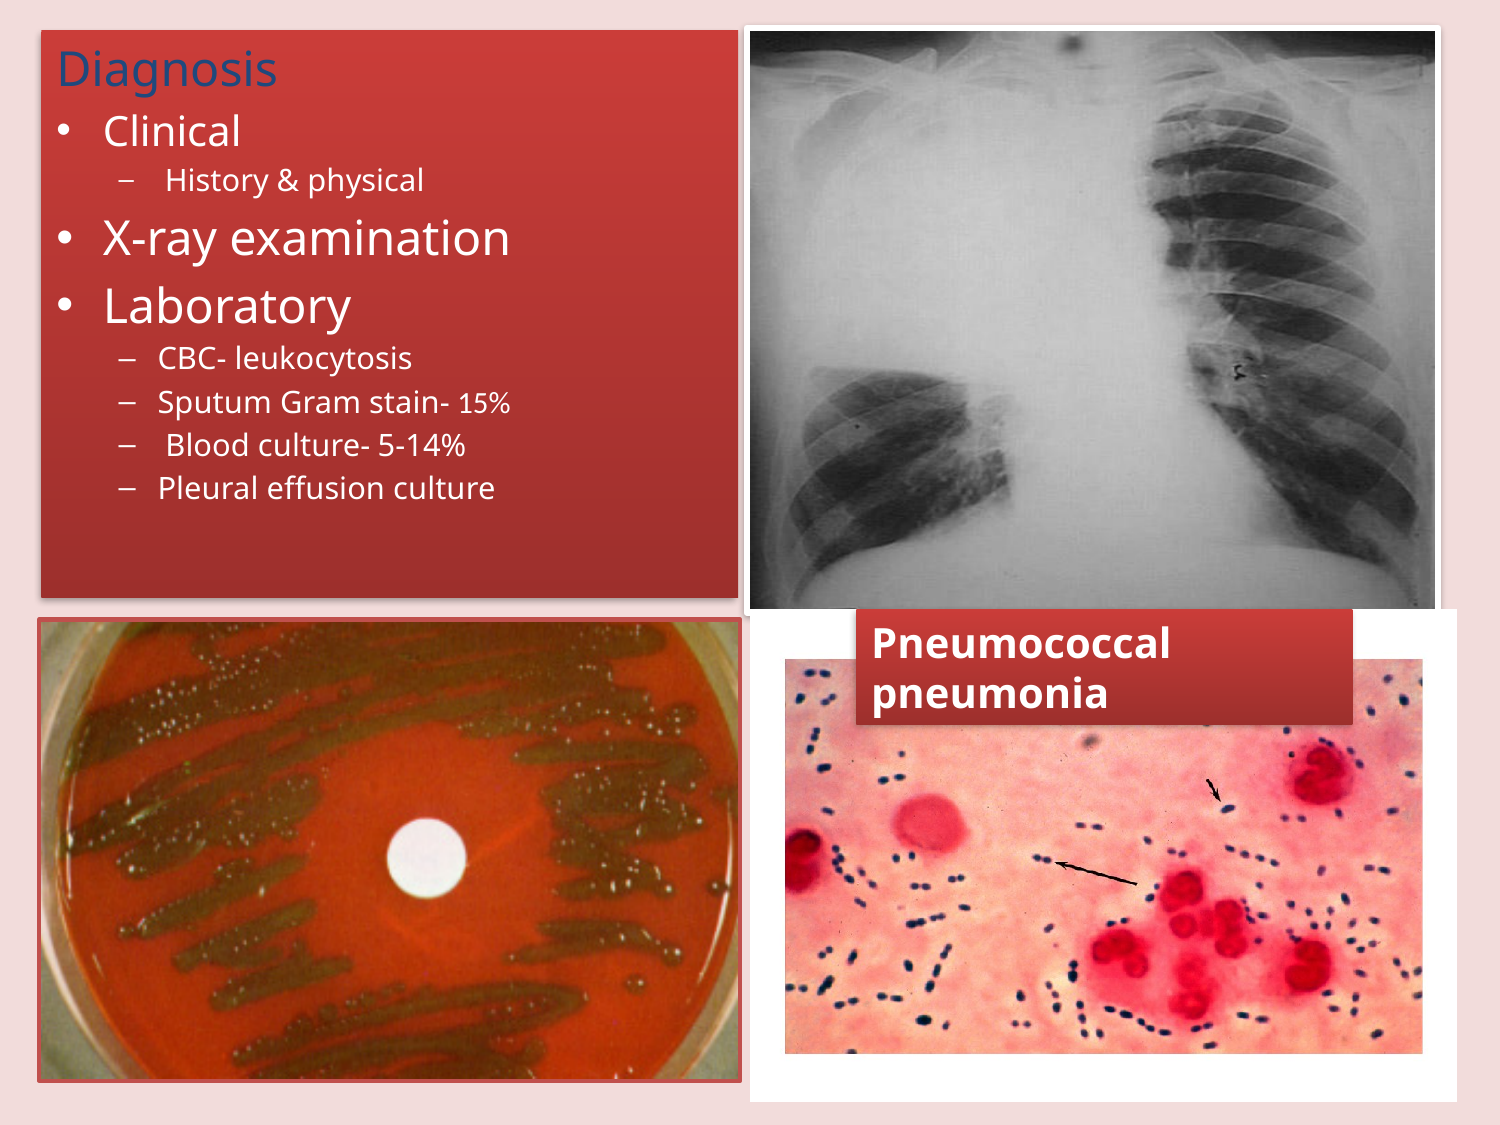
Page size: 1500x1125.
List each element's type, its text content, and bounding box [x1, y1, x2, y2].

list Diagnosis Clinical History & physical X-ray examination Laboratory CBC- leukocytosis Sputum Gram stain- 15% Blood culture- 5-14% Pleural effusion culture [41, 30, 739, 598]
picture [749, 30, 1457, 1102]
picture [41, 621, 739, 1079]
